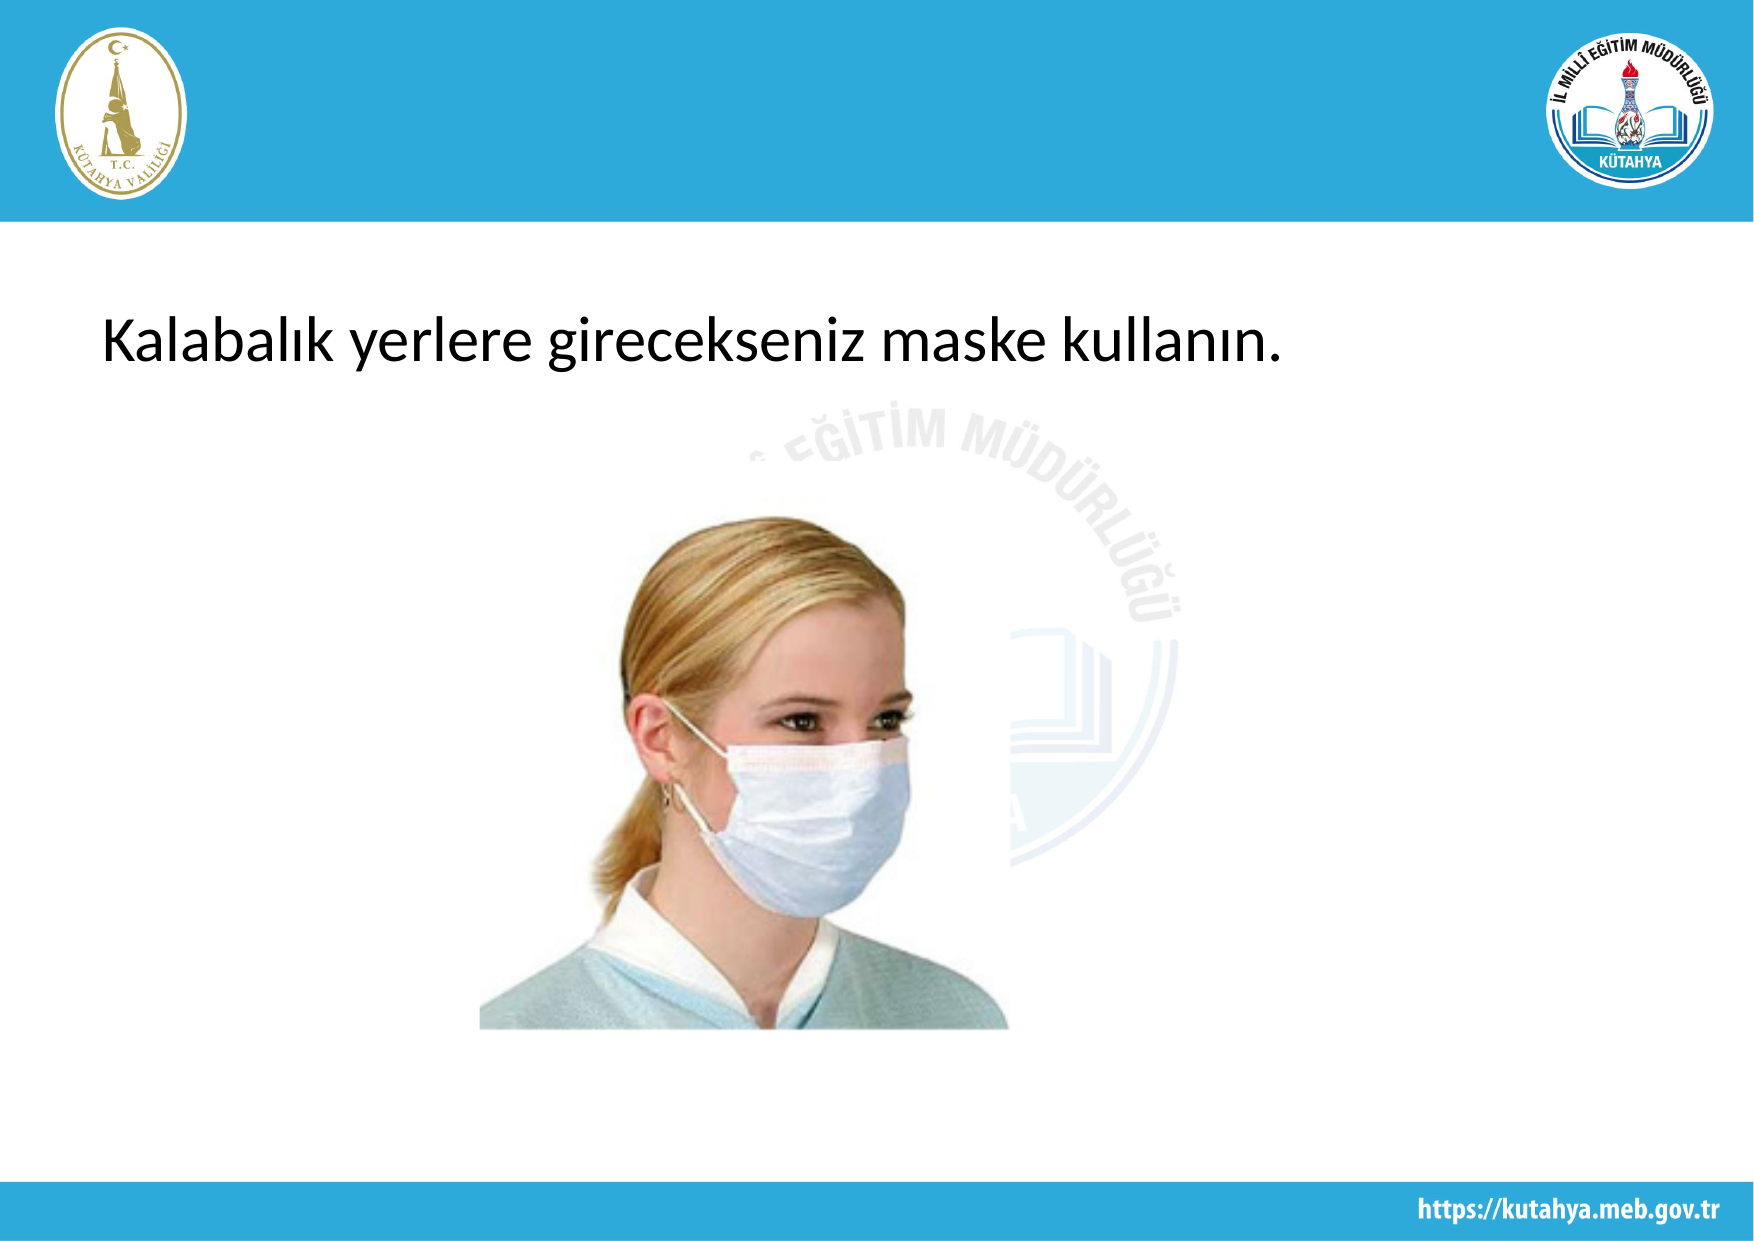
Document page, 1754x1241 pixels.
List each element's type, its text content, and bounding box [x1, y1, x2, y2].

list Kalabalık yerlere girecekseniz maske kullanın. [87, 289, 1666, 1109]
picture [0, 0, 1754, 1241]
